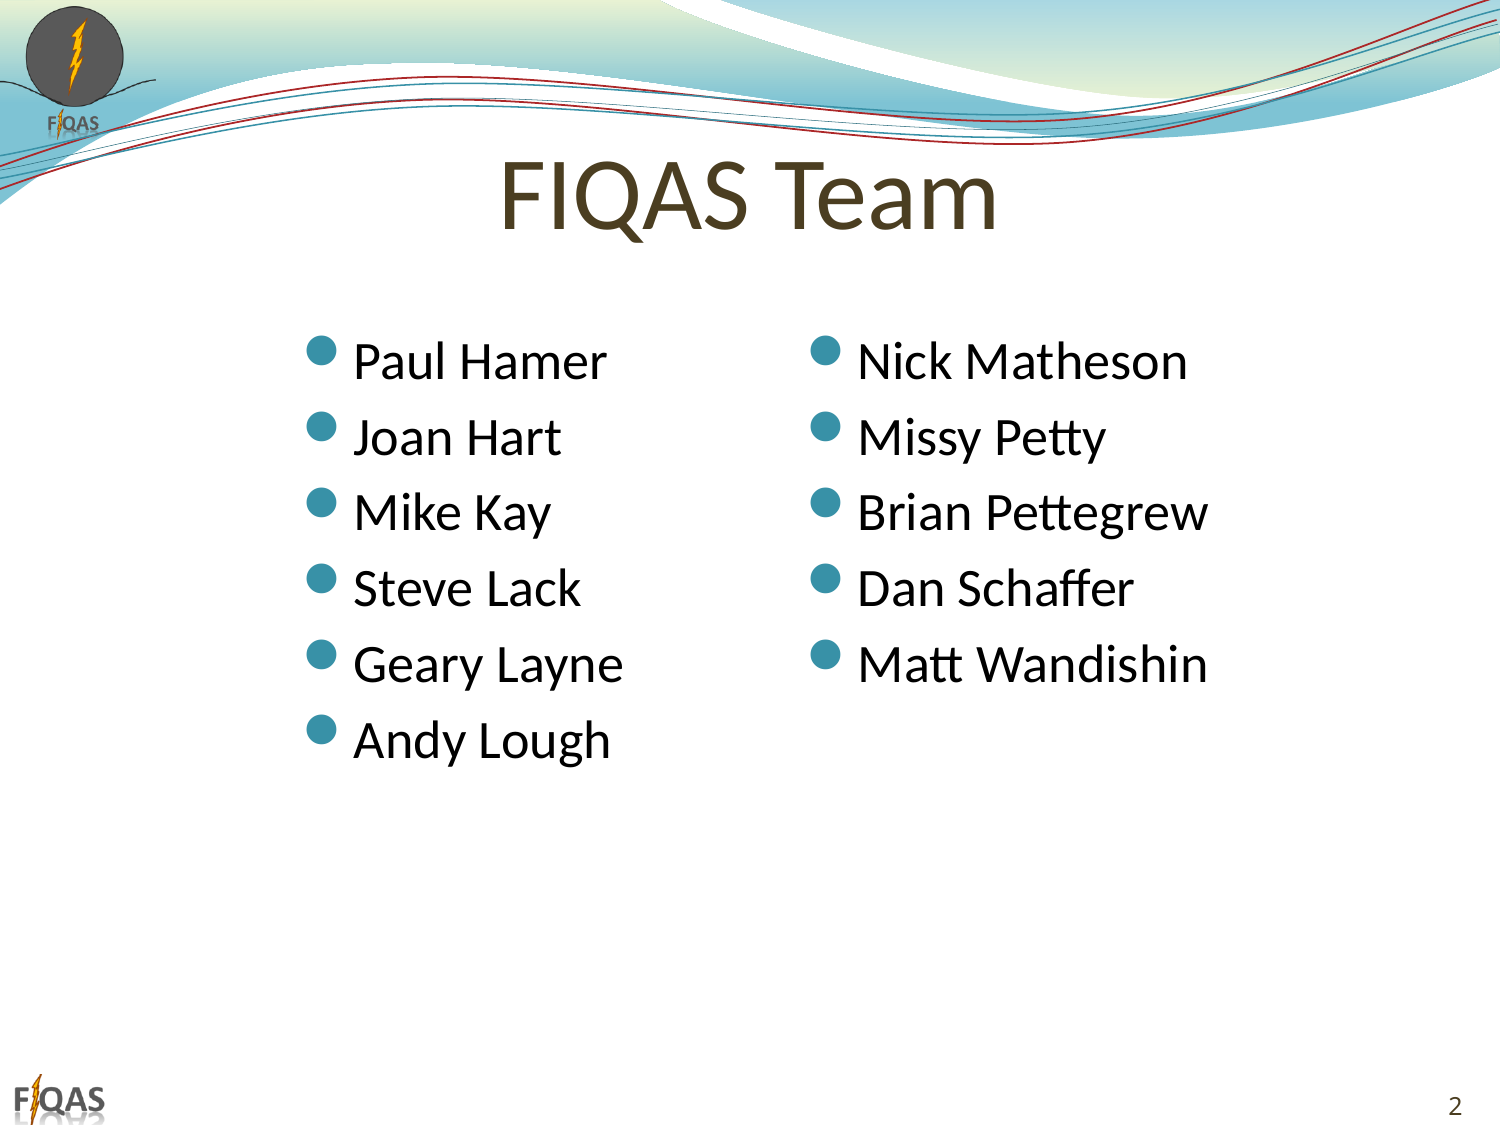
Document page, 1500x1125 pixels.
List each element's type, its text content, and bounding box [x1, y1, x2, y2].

picture [0, 6, 156, 150]
title FIQAS Team [75, 115, 1425, 250]
picture [0, 1074, 207, 1125]
slide_number 2 [1337, 1065, 1463, 1125]
list Paul Hamer Joan Hart Mike Kay Steve Lack Geary Layne Andy Lough Nick Matheson Missy Petty Brian Pettegrew Dan Schaffer Matt Wandishin [287, 317, 1325, 1038]
